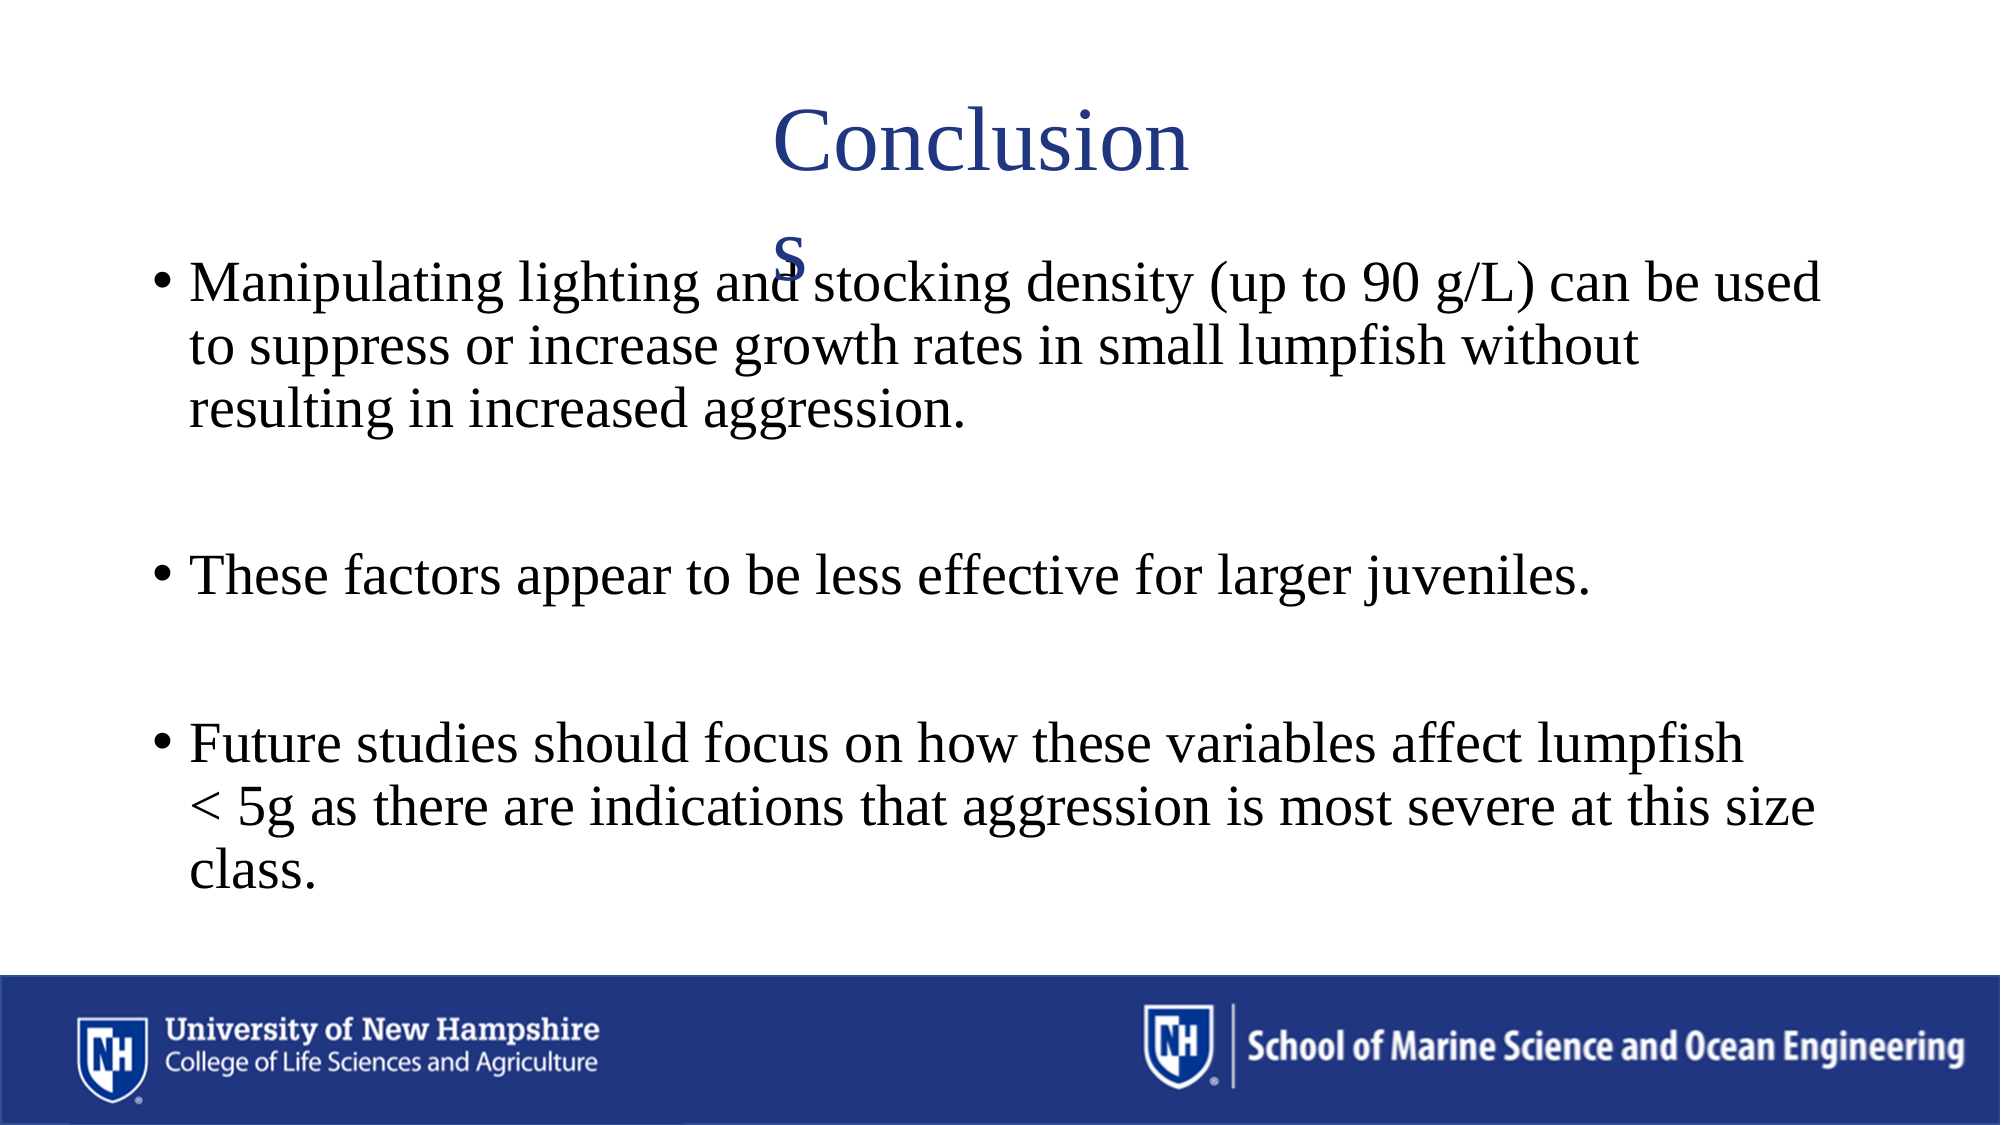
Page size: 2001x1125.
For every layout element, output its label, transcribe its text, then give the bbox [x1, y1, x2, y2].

list Manipulating lighting and stocking density (up to 90 g/L) can be used to suppress or increase growth rates in small lumpfish without resulting in increased aggression. These factors appear to be less effective for larger juveniles. Future studies should focus on how these variables affect lumpfish < 5g as there are indications that aggression is most severe at this size class. [137, 243, 1863, 958]
text_box Conclusions [758, 71, 1242, 307]
picture [0, 975, 2000, 1125]
